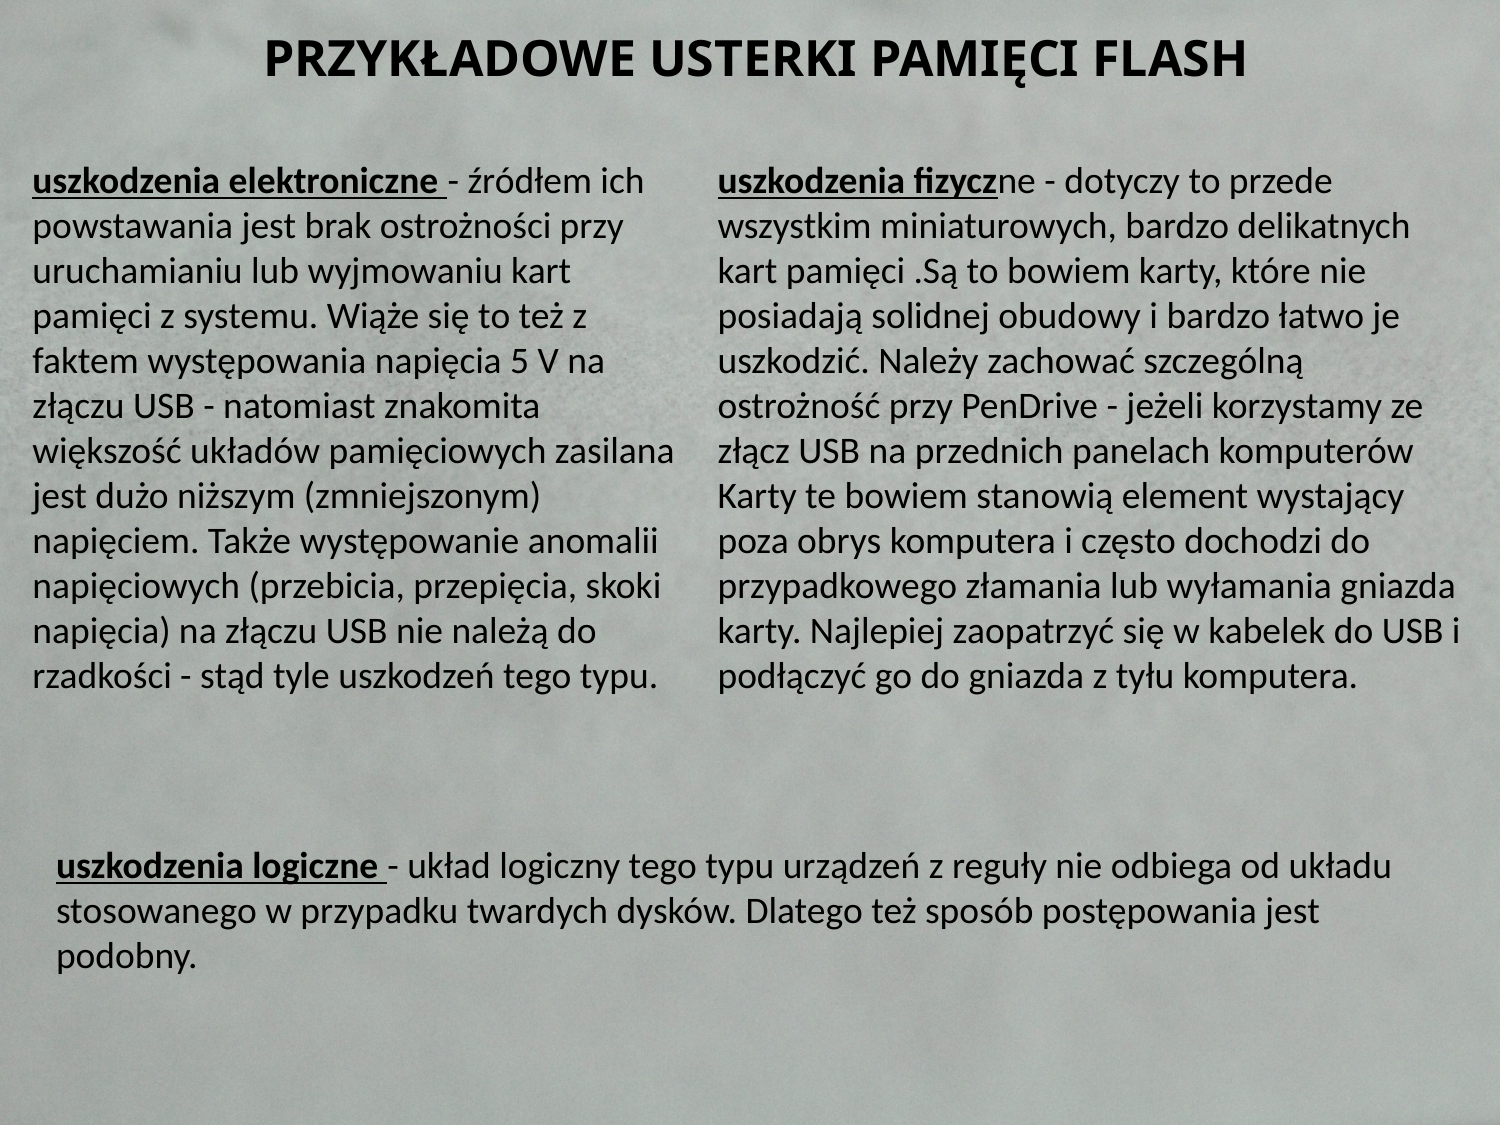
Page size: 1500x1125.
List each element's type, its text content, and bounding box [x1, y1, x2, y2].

text_box PRZYKŁADOWE USTERKI PAMIĘCI FLASH [53, 19, 1459, 94]
text_box uszkodzenia elektroniczne - źródłem ich powstawania jest brak ostrożności przy uruchamianiu lub wyjmowaniu kart pamięci z systemu. Wiąże się to też z faktem występowania napięcia 5 V na złączu USB - natomiast znakomita większość układów pamięciowych zasilana jest dużo niższym (zmniejszonym) napięciem. Także występowanie anomalii napięciowych (przebicia, przepięcia, skoki napięcia) na złączu USB nie należą do rzadkości - stąd tyle uszkodzeń tego typu. [17, 148, 702, 704]
text_box uszkodzenia fizyczne - dotyczy to przede wszystkim miniaturowych, bardzo delikatnych kart pamięci .Są to bowiem karty, które nie posiadają solidnej obudowy i bardzo łatwo je uszkodzić. Należy zachować szczególną ostrożność przy PenDrive - jeżeli korzystamy ze złącz USB na przednich panelach komputerów Karty te bowiem stanowią element wystający poza obrys komputera i często dochodzi do przypadkowego złamania lub wyłamania gniazda karty. Najlepiej zaopatrzyć się w kabelek do USB i podłączyć go do gniazda z tyłu komputera. [702, 148, 1483, 704]
text_box uszkodzenia logiczne - układ logiczny tego typu urządzeń z reguły nie odbiega od układu stosowanego w przypadku twardych dysków. Dlatego też sposób postępowania jest podobny. [41, 834, 1471, 984]
